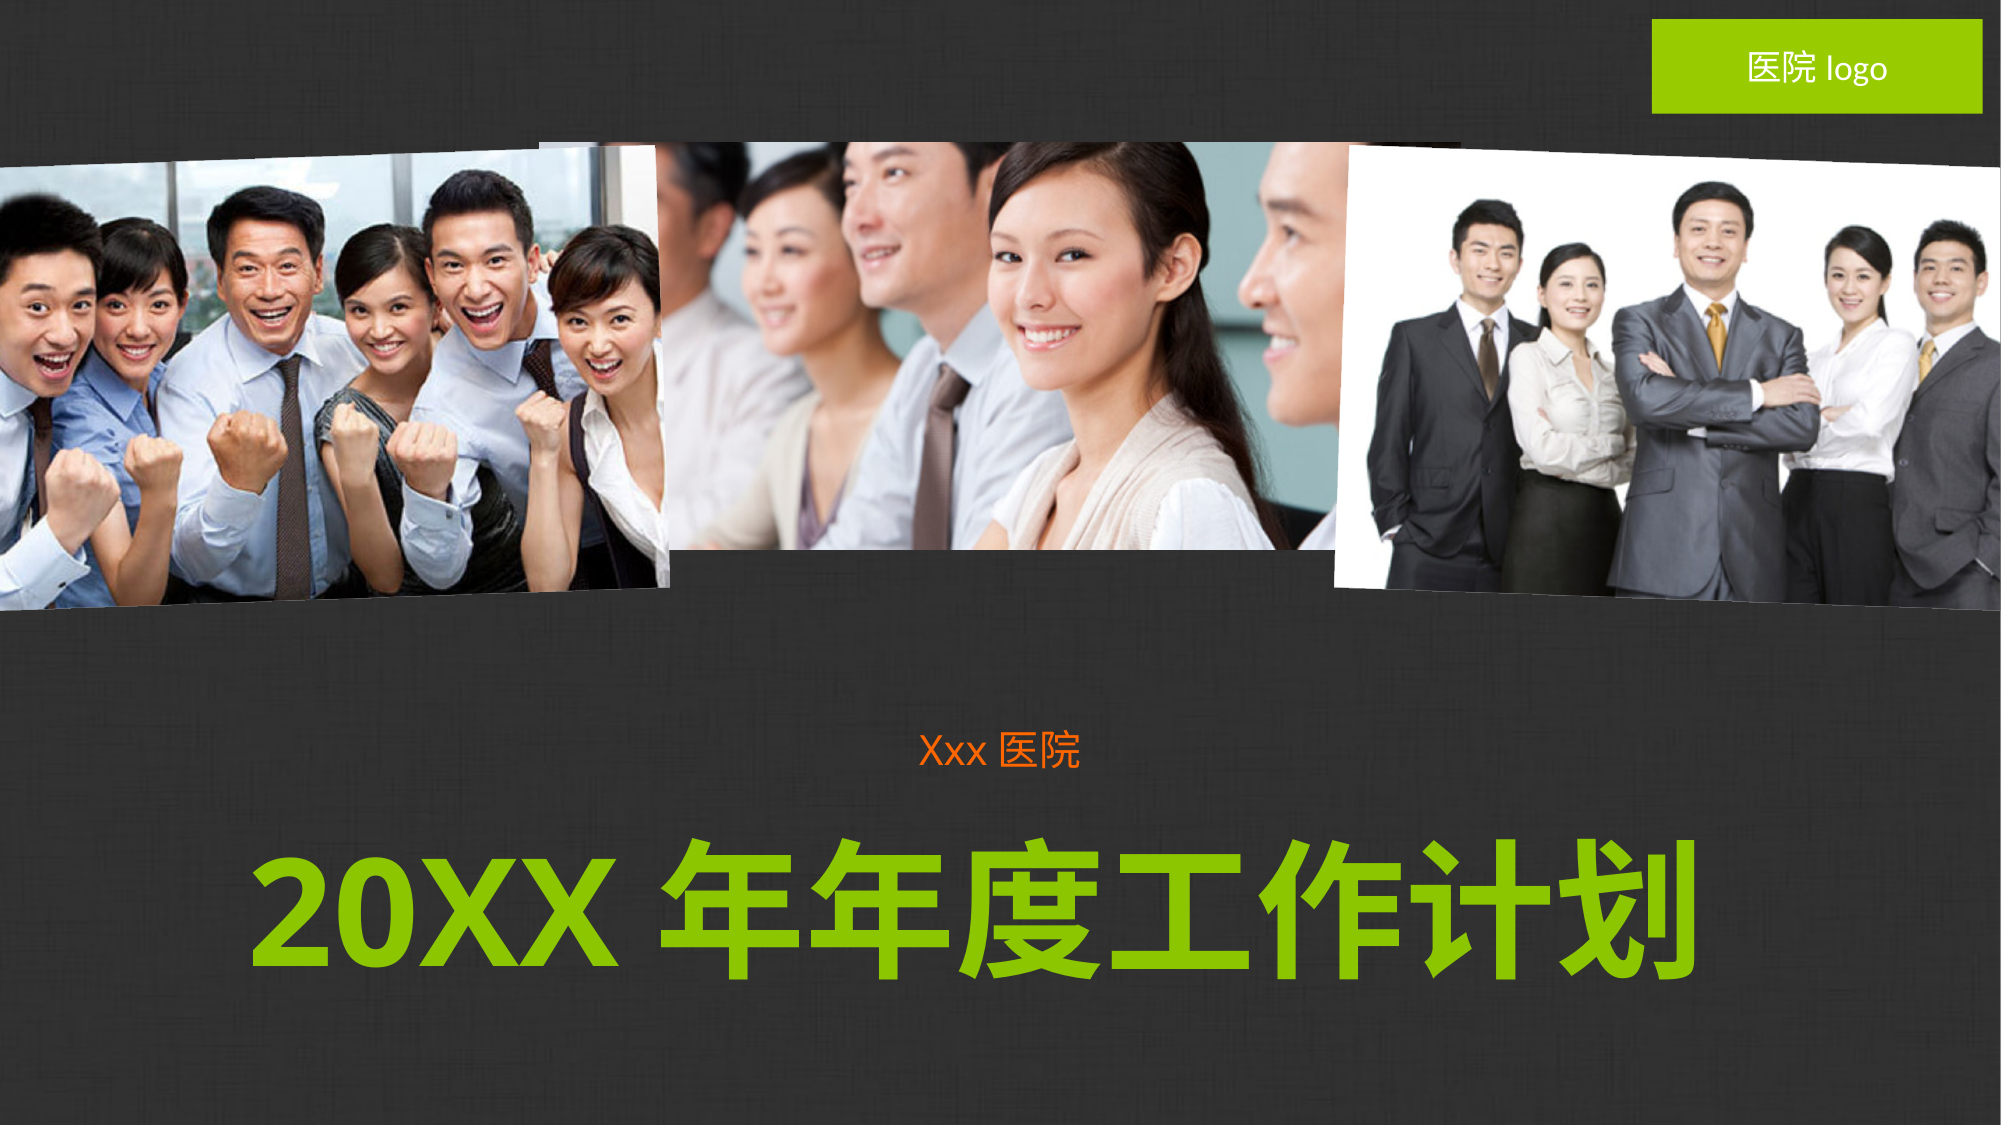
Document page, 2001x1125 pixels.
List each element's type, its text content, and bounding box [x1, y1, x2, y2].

text_box 20XX年年度工作计划 [185, 809, 1768, 1005]
text_box Xxx医院 [788, 716, 1212, 782]
picture [0, 0, 2001, 1125]
text_box 医院logo [1650, 17, 1985, 116]
